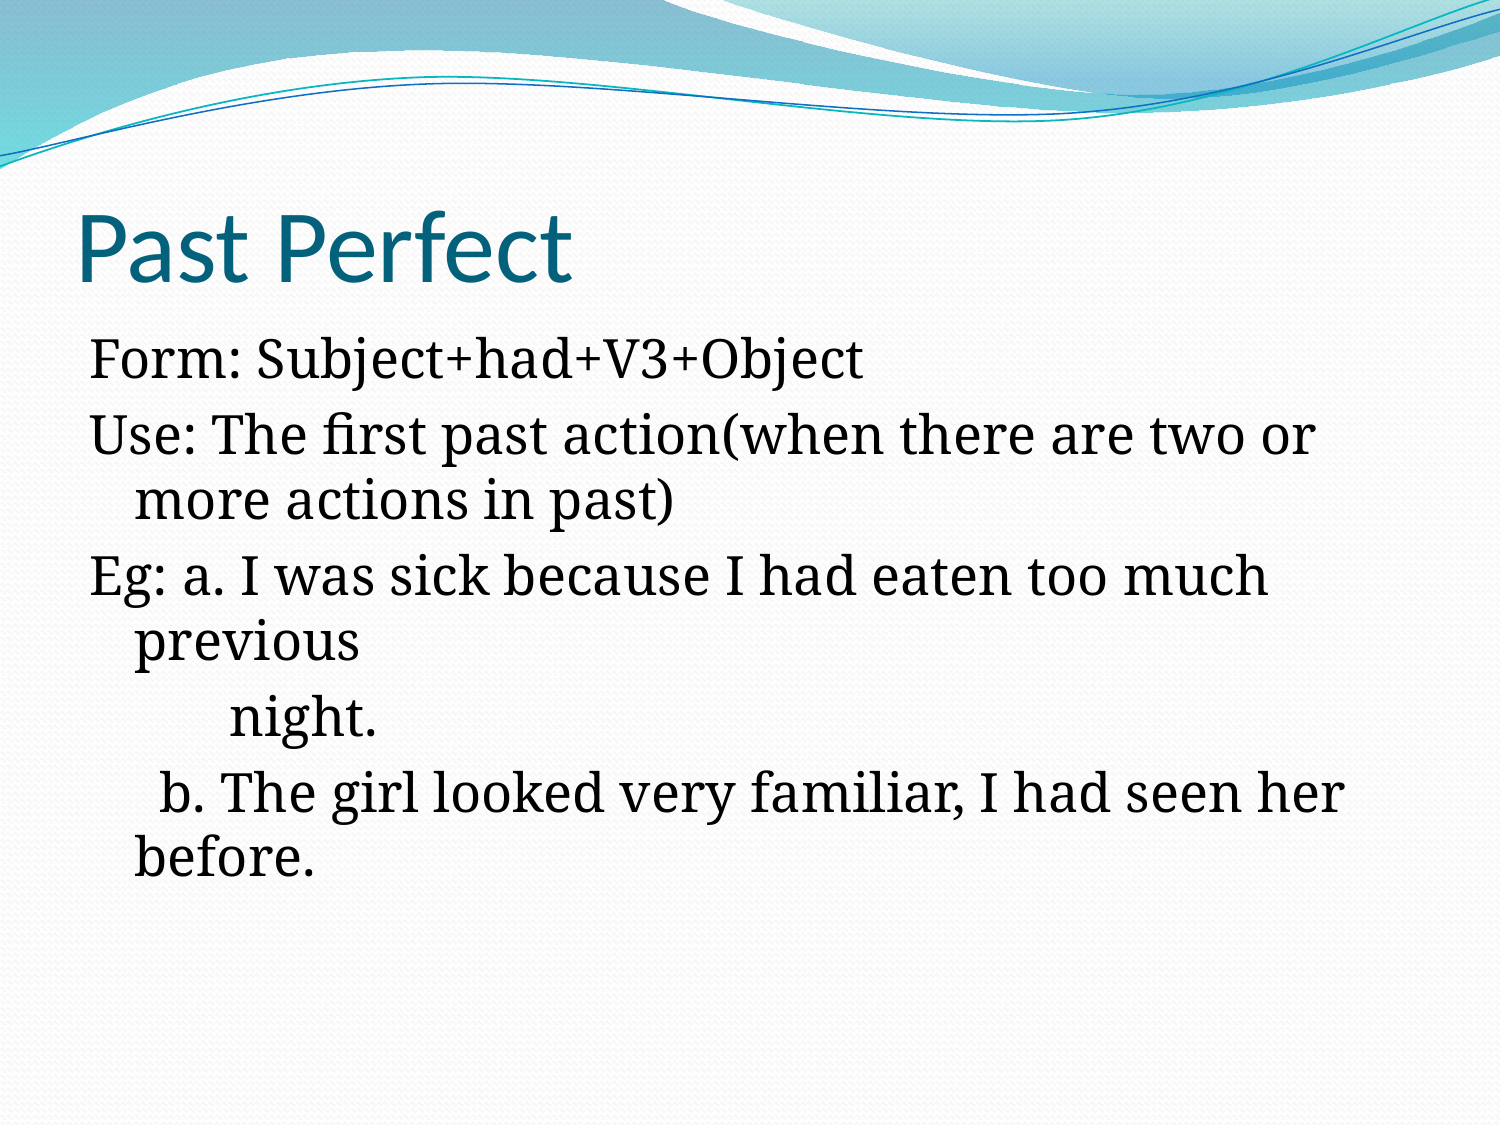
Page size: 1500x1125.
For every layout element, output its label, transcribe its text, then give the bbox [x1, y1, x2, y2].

title Past Perfect [75, 115, 1425, 303]
list Form: Subject+had+V3+Object Use: The first past action(when there are two or more actions in past) Eg: a. I was sick because I had eaten too much previous night. b. The girl looked very familiar, I had seen her before. [75, 317, 1425, 1038]
